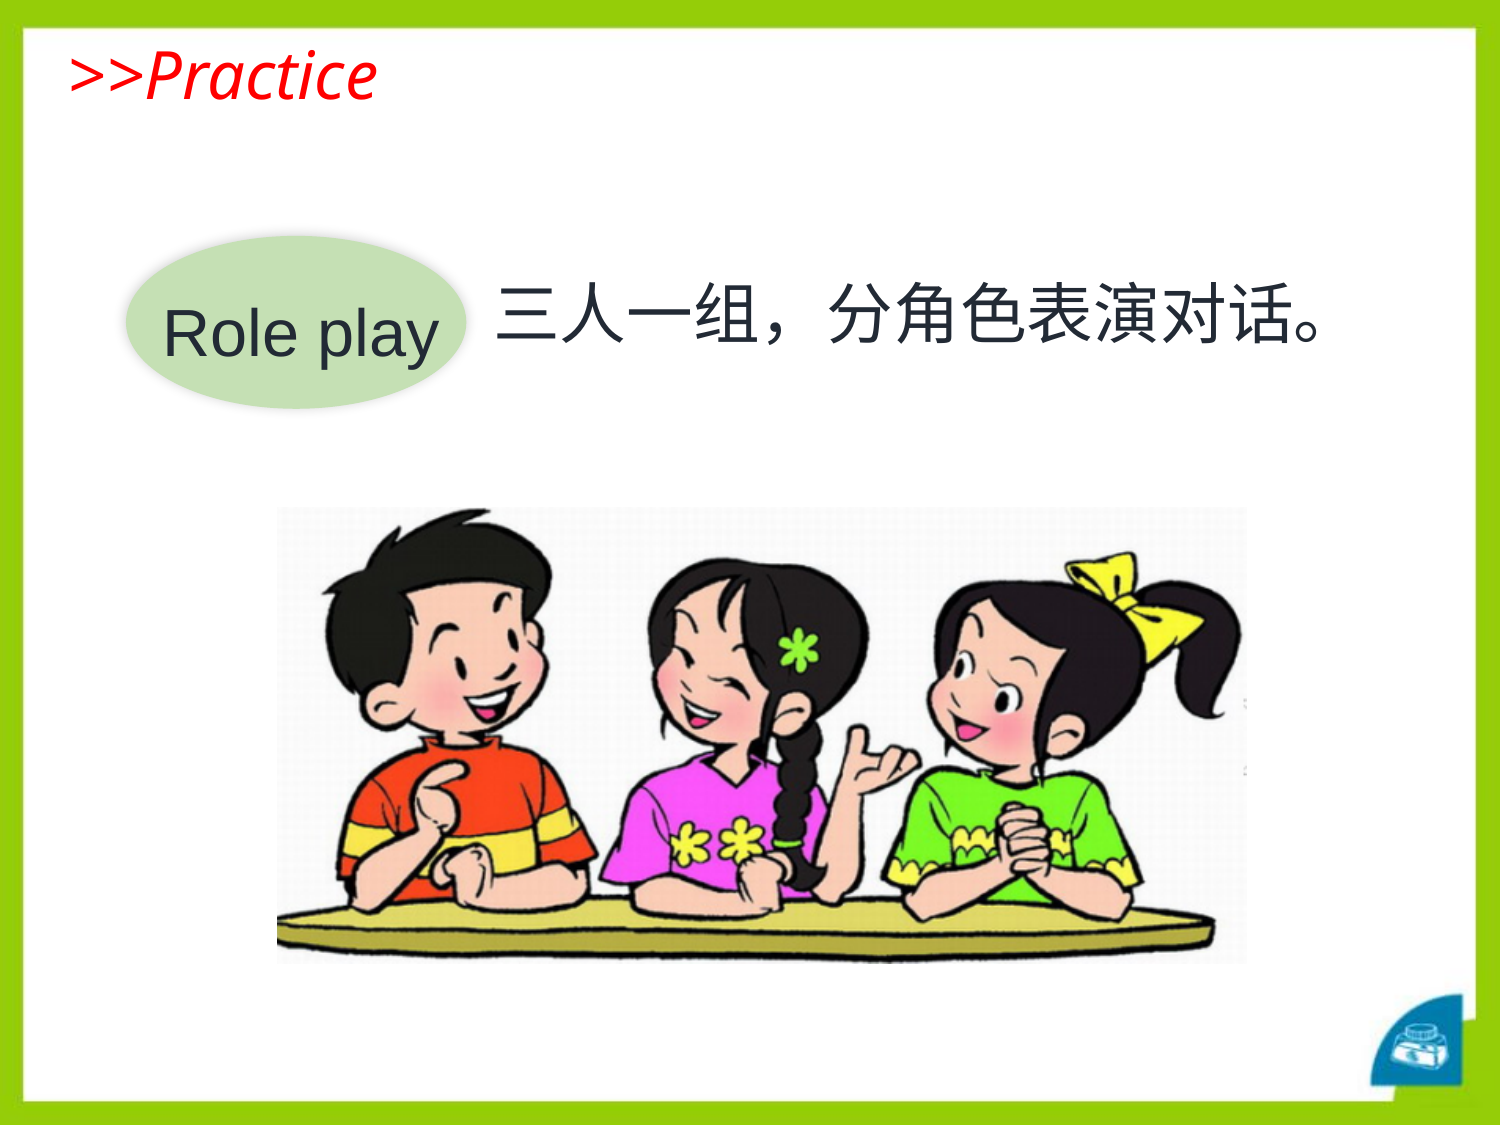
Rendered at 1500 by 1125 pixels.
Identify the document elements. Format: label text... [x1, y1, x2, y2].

picture [0, 0, 1500, 1125]
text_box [125, 235, 488, 409]
text_box >>Practice [53, 6, 1247, 122]
text_box 三人一组，分角色表演对话。 [488, 264, 1408, 359]
